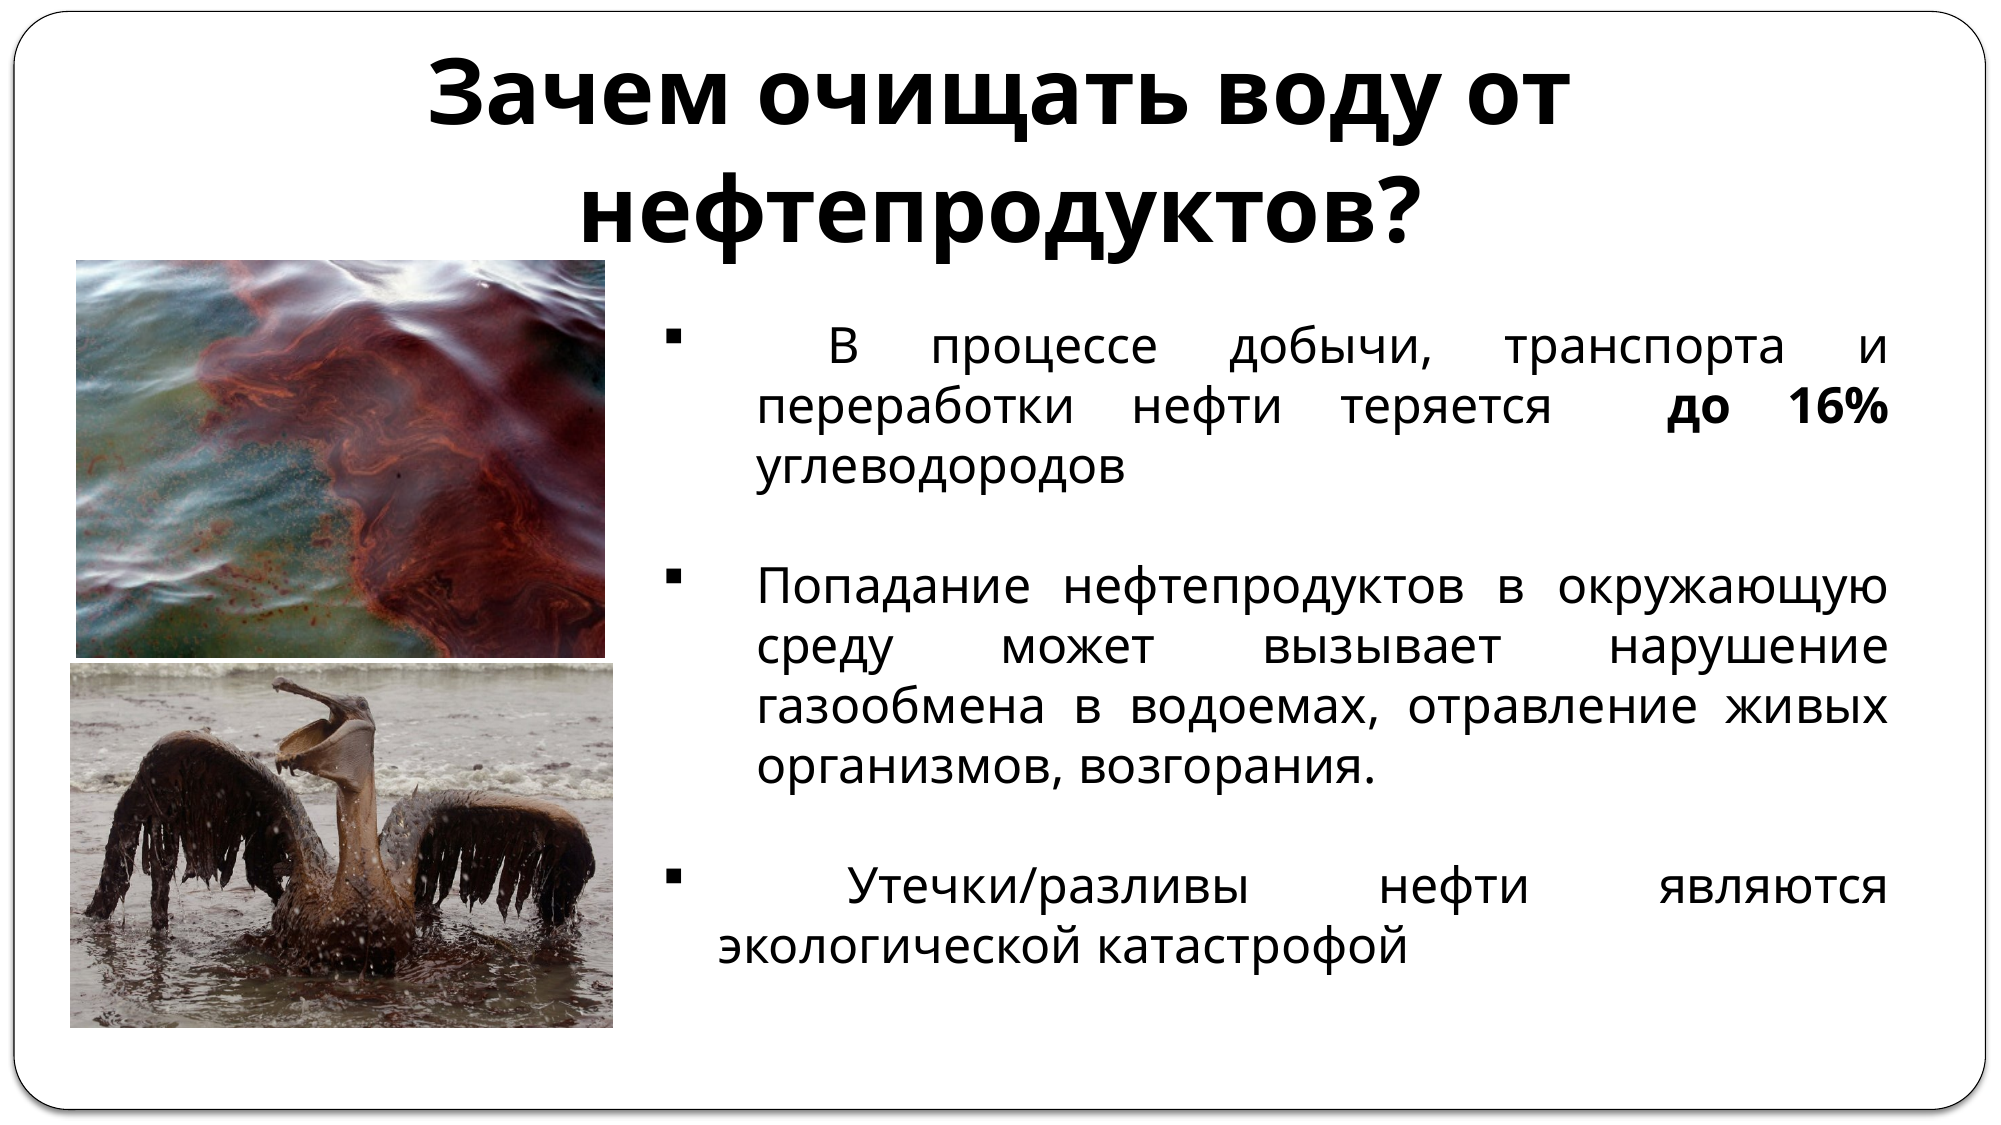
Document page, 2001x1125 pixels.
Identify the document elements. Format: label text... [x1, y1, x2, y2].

text_box В процессе добычи, транспорта и переработки нефти теряется до 16% углеводородов Попадание нефтепродуктов в окружающую среду может вызывает нарушение газообмена в водоемах, отравление живых организмов, возгорания. Утечки/разливы нефти являются экологической катастрофой [647, 245, 1905, 1101]
picture [70, 663, 613, 1028]
picture [75, 260, 605, 658]
text_box Зачем очищать воду от нефтепродуктов? [249, 17, 1750, 268]
